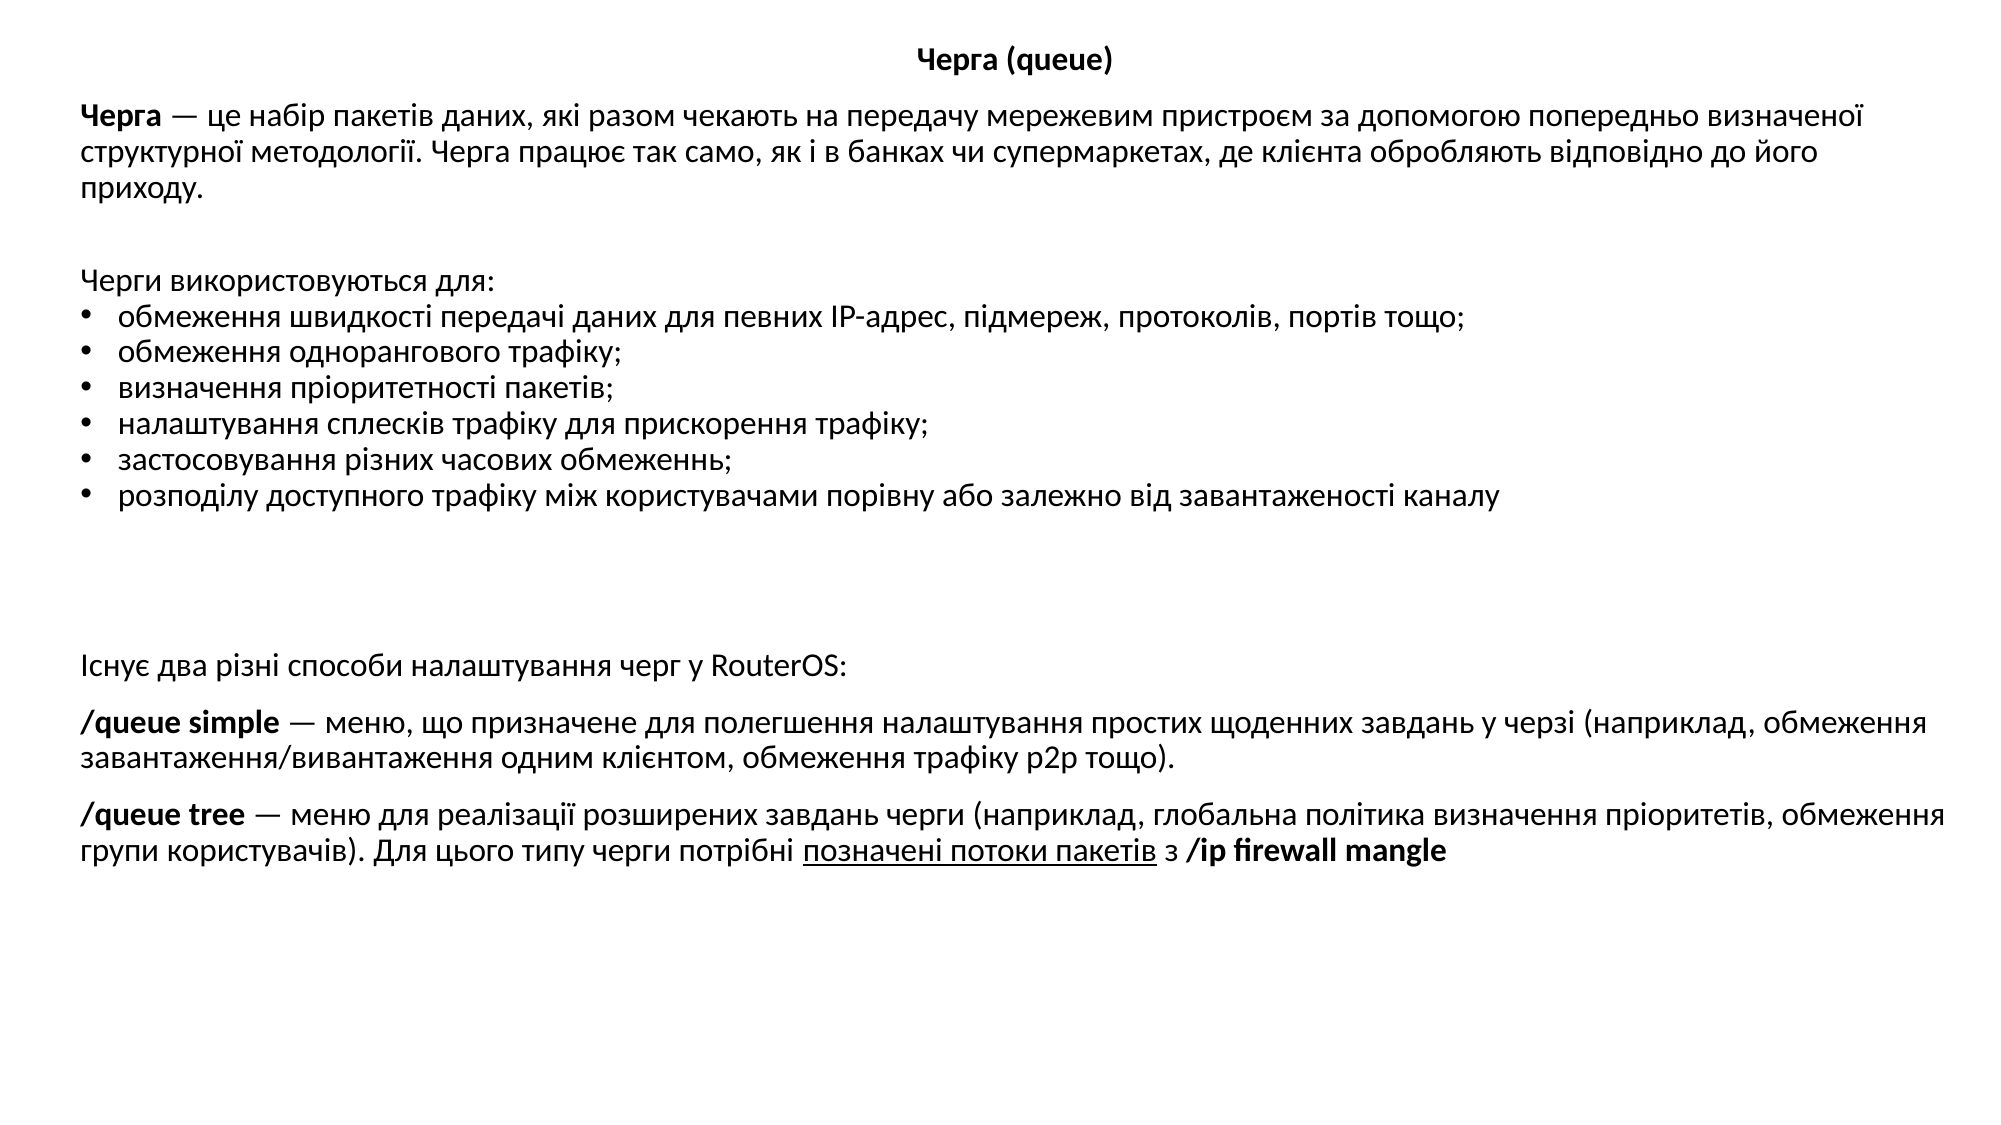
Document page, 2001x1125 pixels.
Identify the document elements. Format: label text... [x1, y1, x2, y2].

list Черга (queue) Черга — це набір пакетів даних, які разом чекають на передачу мережевим пристроєм за допомогою попередньо визначеної структурної методології. Черга працює так само, як і в банках чи супермаркетах, де клієнта обробляють відповідно до його приходу. Черги використовуються для: обмеження швидкості передачі даних для певних IP-адрес, підмереж, протоколів, портів тощо; обмеження однорангового трафіку; визначення пріоритетності пакетів; налаштування сплесків трафіку для прискорення трафіку; застосовування різних часових обмеженнь; розподілу доступного трафіку між користувачами порівну або залежно від завантаженості каналу Існує два різні способи налаштування черг у RouterOS: /queue simple — меню, що призначене для полегшення налаштування простих щоденних завдань у черзі (наприклад, обмеження завантаження/вивантаження одним клієнтом, обмеження трафіку p2p тощо). /queue tree — меню для реалізації розширених завдань черги (наприклад, глобальна політика визначення пріоритетів, обмеження групи користувачів). Для цього типу черги потрібні позначені потоки пакетів з /ip firewall mangle [65, 34, 1965, 1067]
